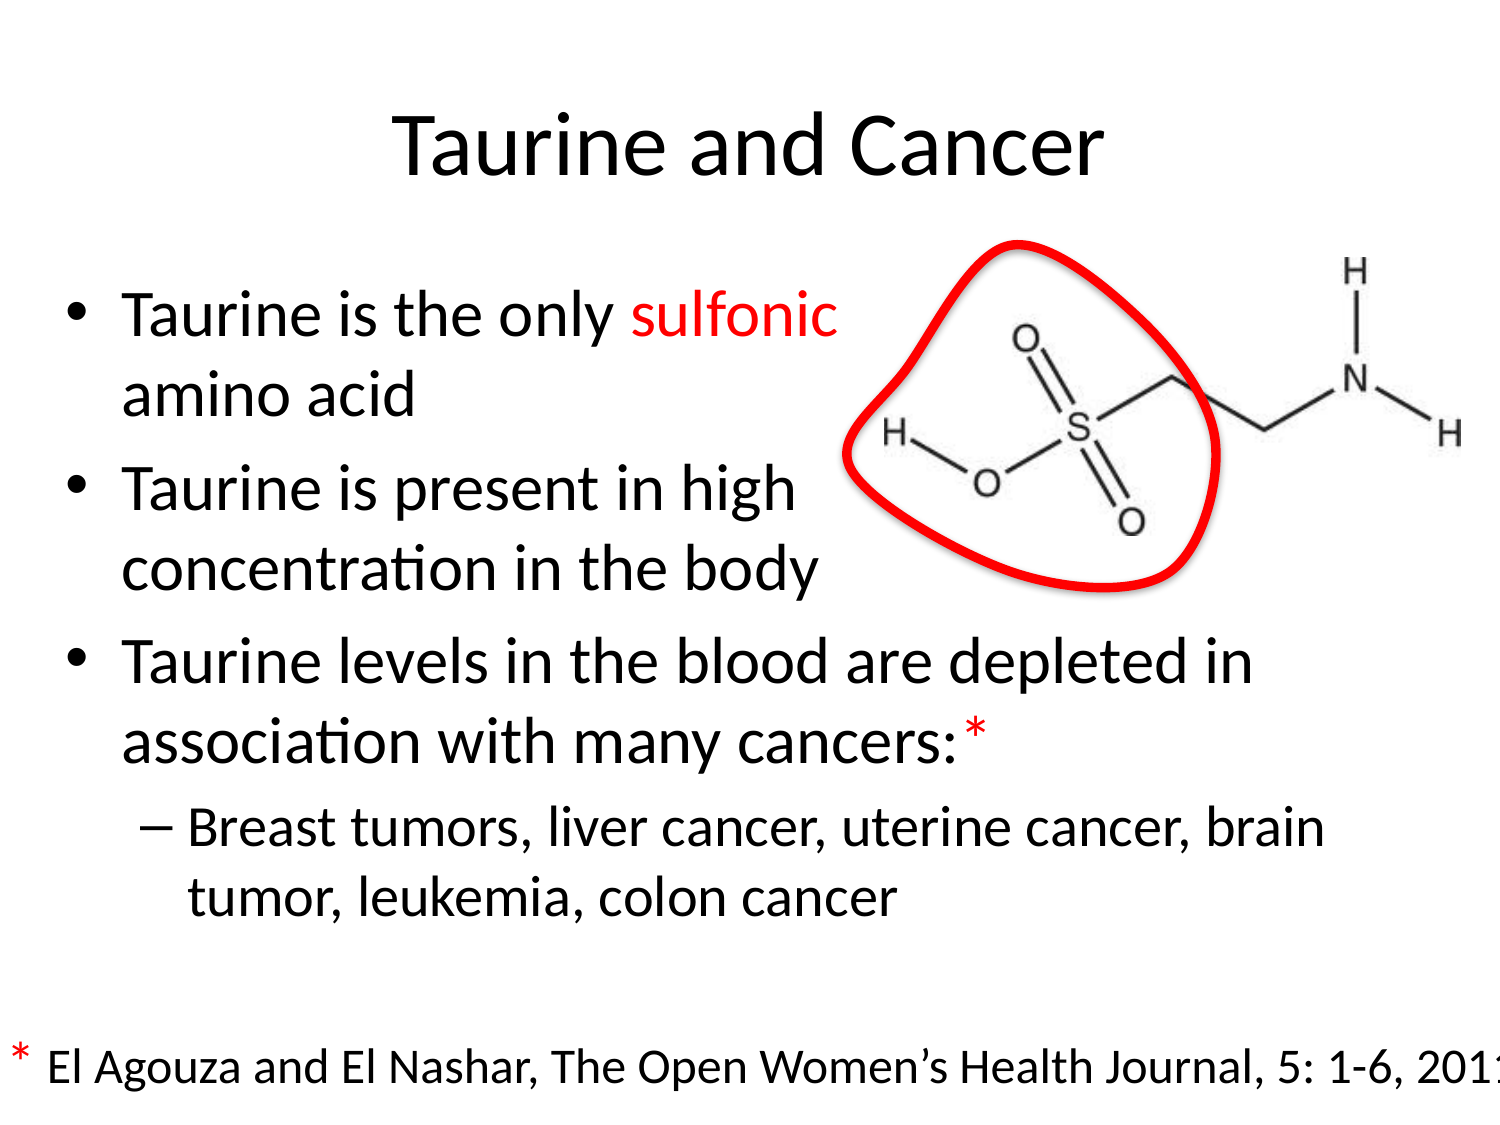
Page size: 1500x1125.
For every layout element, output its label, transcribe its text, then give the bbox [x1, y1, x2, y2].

title Taurine and Cancer [75, 45, 1425, 233]
list Taurine is the only sulfonic amino acid Taurine is present in high concentration in the body Taurine levels in the blood are depleted in association with many cancers:* Breast tumors, liver cancer, uterine cancer, brain tumor, leukemia, colon cancer [50, 262, 1401, 1005]
text_box * El Agouza and El Nashar, The Open Women’s Health Journal, 5: 1-6, 2011 [0, 1018, 1500, 1103]
text_box [988, 243, 1057, 255]
text_box [846, 399, 879, 501]
text_box [945, 543, 1195, 589]
picture [884, 257, 1461, 536]
